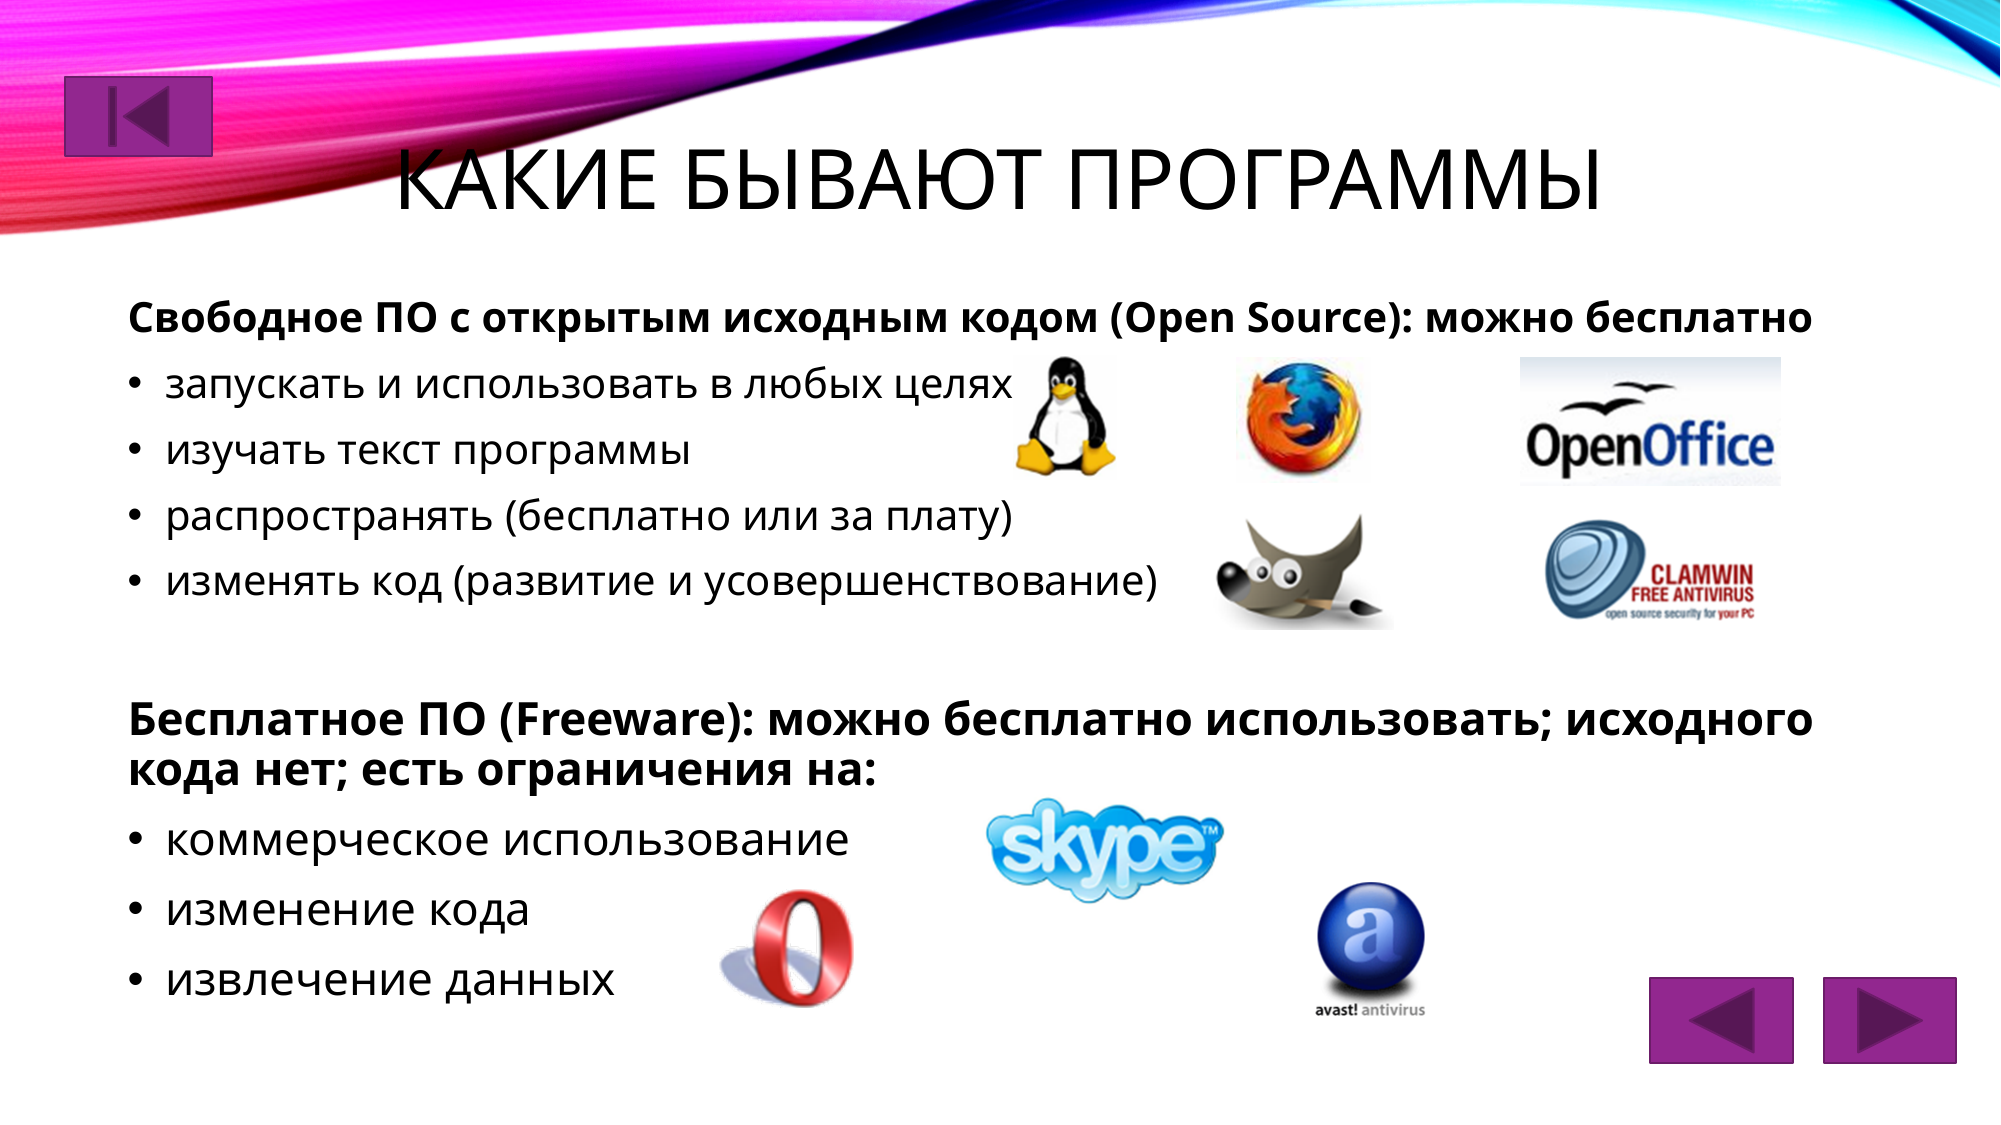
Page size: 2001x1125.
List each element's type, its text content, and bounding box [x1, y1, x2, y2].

text_box [1649, 977, 1794, 1064]
picture [1910, 0, 2000, 45]
picture [1013, 355, 1117, 481]
title Какие бывают программы [107, 76, 1893, 289]
picture [1890, 0, 2000, 75]
picture [1303, 881, 1438, 1017]
picture [982, 794, 1227, 910]
text_box [64, 76, 213, 157]
text_box [1823, 977, 1957, 1064]
picture [1236, 356, 1371, 483]
picture [1213, 511, 1394, 630]
picture [1520, 356, 1781, 486]
list Свободное ПО с открытым исходным кодом (Open Source): можно бесплатно запускать и использовать в любых целях изучать текст программы распространять (бесплатно или за плату) изменять код (развитие и усовершенствование) Бесплатное ПО (Freeware): можно бесплатно использовать; исходного кода нет; есть ограничения на: коммерческое использование изменение кода извлечение данных [112, 289, 1888, 1053]
picture [1533, 514, 1768, 632]
picture [719, 889, 854, 1008]
picture [0, 0, 2000, 237]
